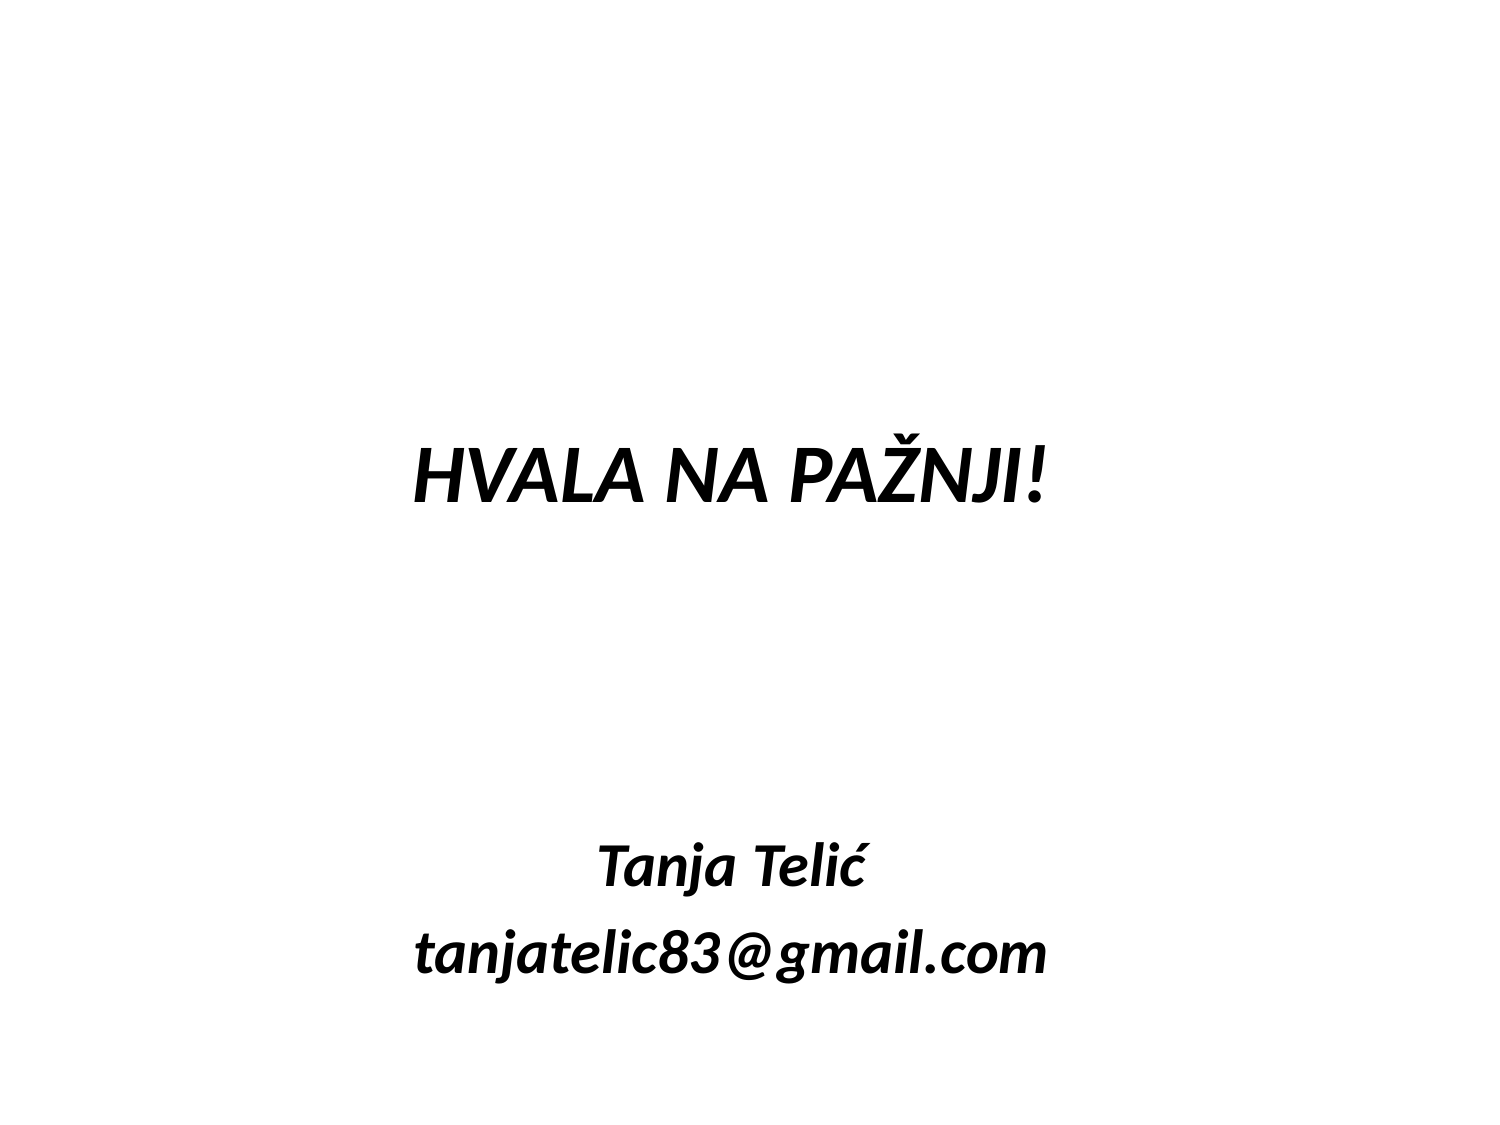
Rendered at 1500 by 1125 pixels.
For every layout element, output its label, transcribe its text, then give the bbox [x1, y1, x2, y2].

list HVALA NA PAŽNJI! Tanja Telić tanjatelic83@gmail.com [0, 62, 1463, 1005]
